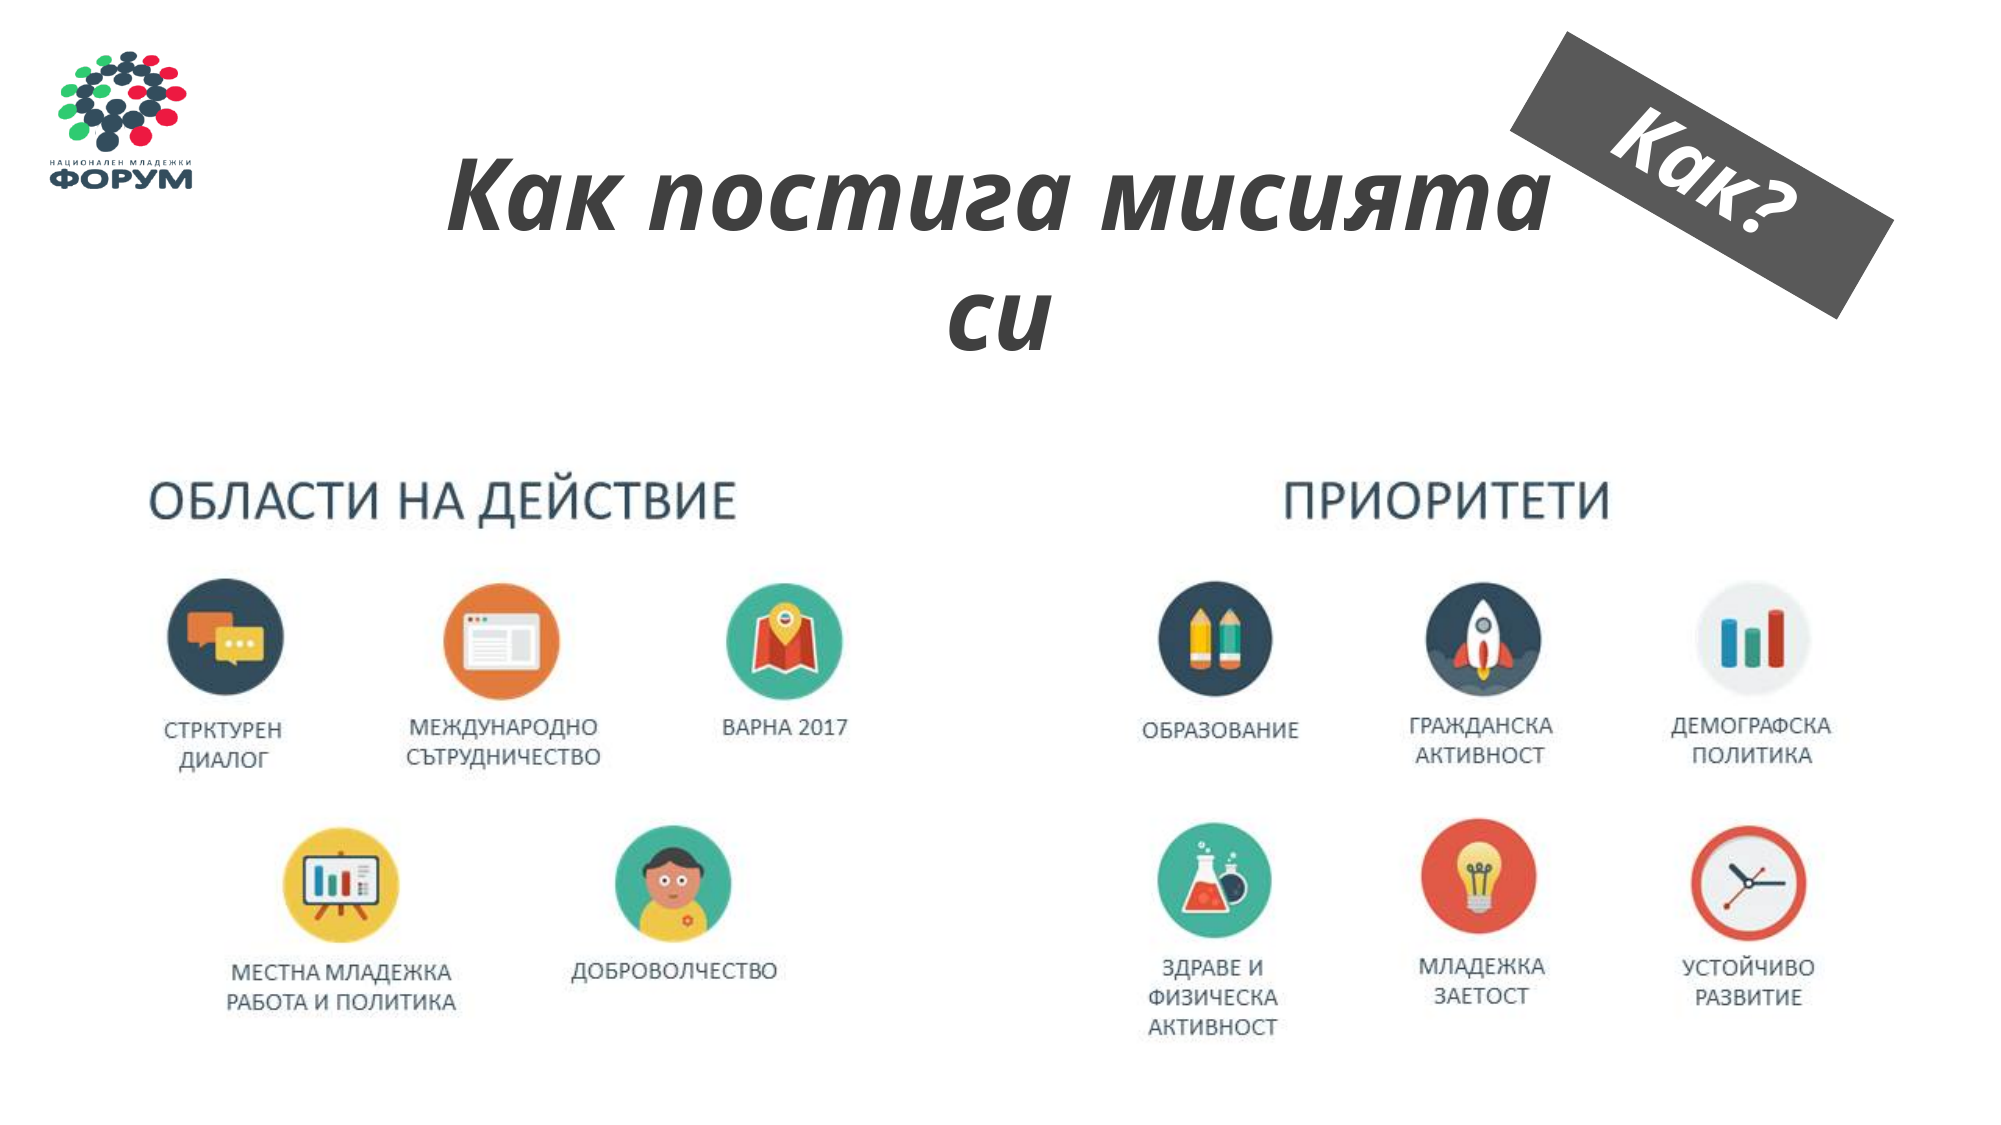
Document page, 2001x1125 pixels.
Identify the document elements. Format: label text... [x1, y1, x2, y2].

text_box Как? [1509, 31, 1895, 320]
picture [48, 45, 197, 193]
picture [0, 380, 2000, 1094]
text_box Как постига мисията си НМФ [418, 123, 1582, 380]
